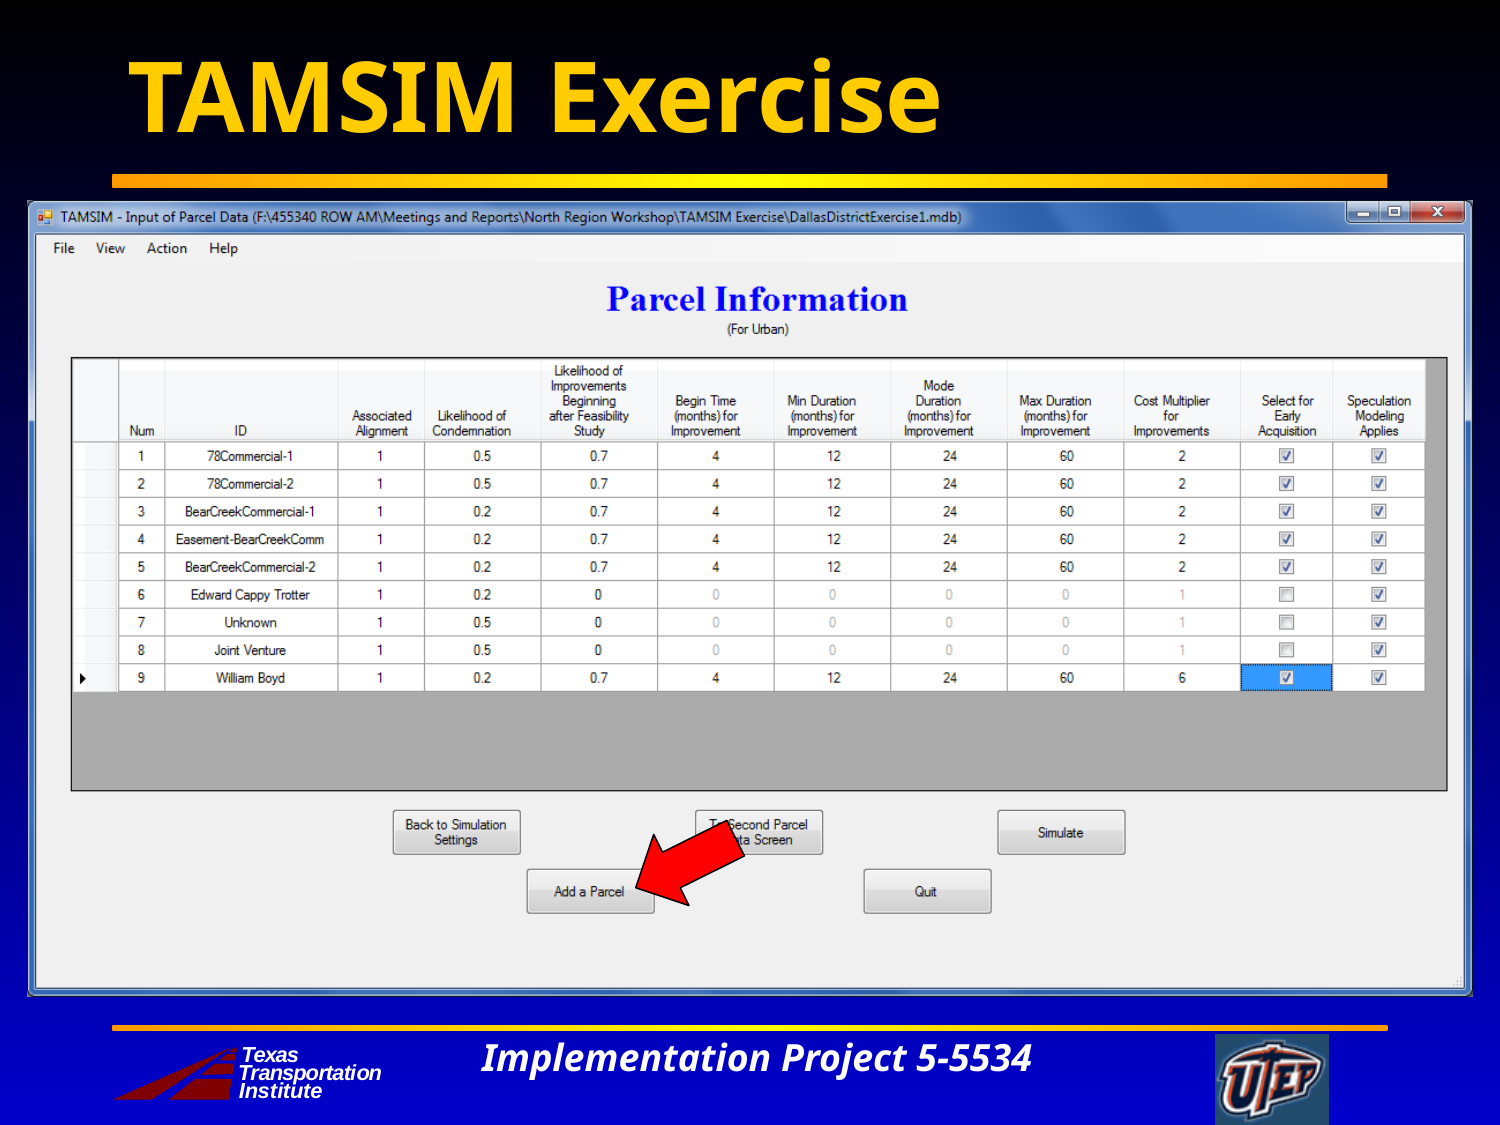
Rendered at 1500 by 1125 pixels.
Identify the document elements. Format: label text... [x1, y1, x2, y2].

picture [27, 200, 1473, 997]
picture [1215, 1034, 1329, 1125]
title TAMSIM Exercise [112, 0, 1388, 188]
